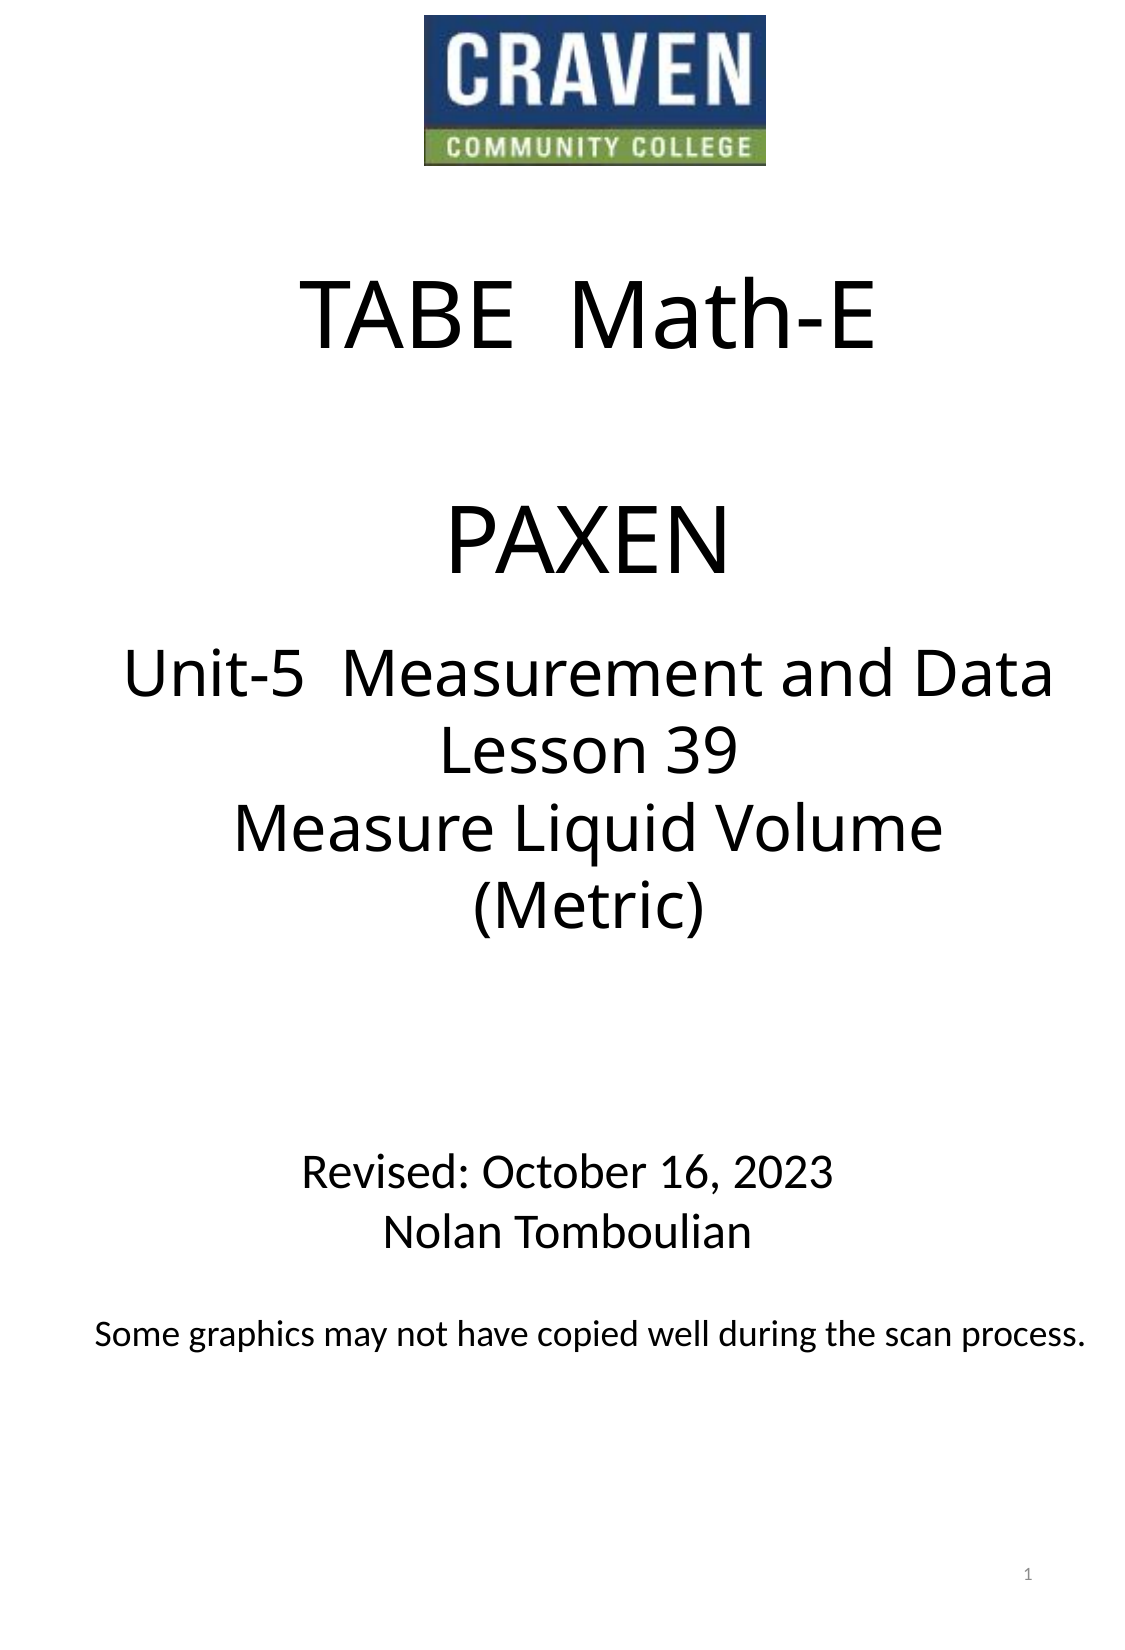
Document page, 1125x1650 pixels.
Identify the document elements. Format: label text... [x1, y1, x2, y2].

picture [424, 15, 766, 166]
slide_number 1 [794, 1529, 1048, 1618]
text_box Revised: October 16, 2023 Nolan Tomboulian [286, 1131, 849, 1266]
text_box Some graphics may not have copied well during the scan process. [79, 1302, 1103, 1362]
title TABE Math-E PAXEN Unit-5 Measurement and Data Lesson 39 Measure Liquid Volume (Metric) [53, 200, 1125, 1060]
